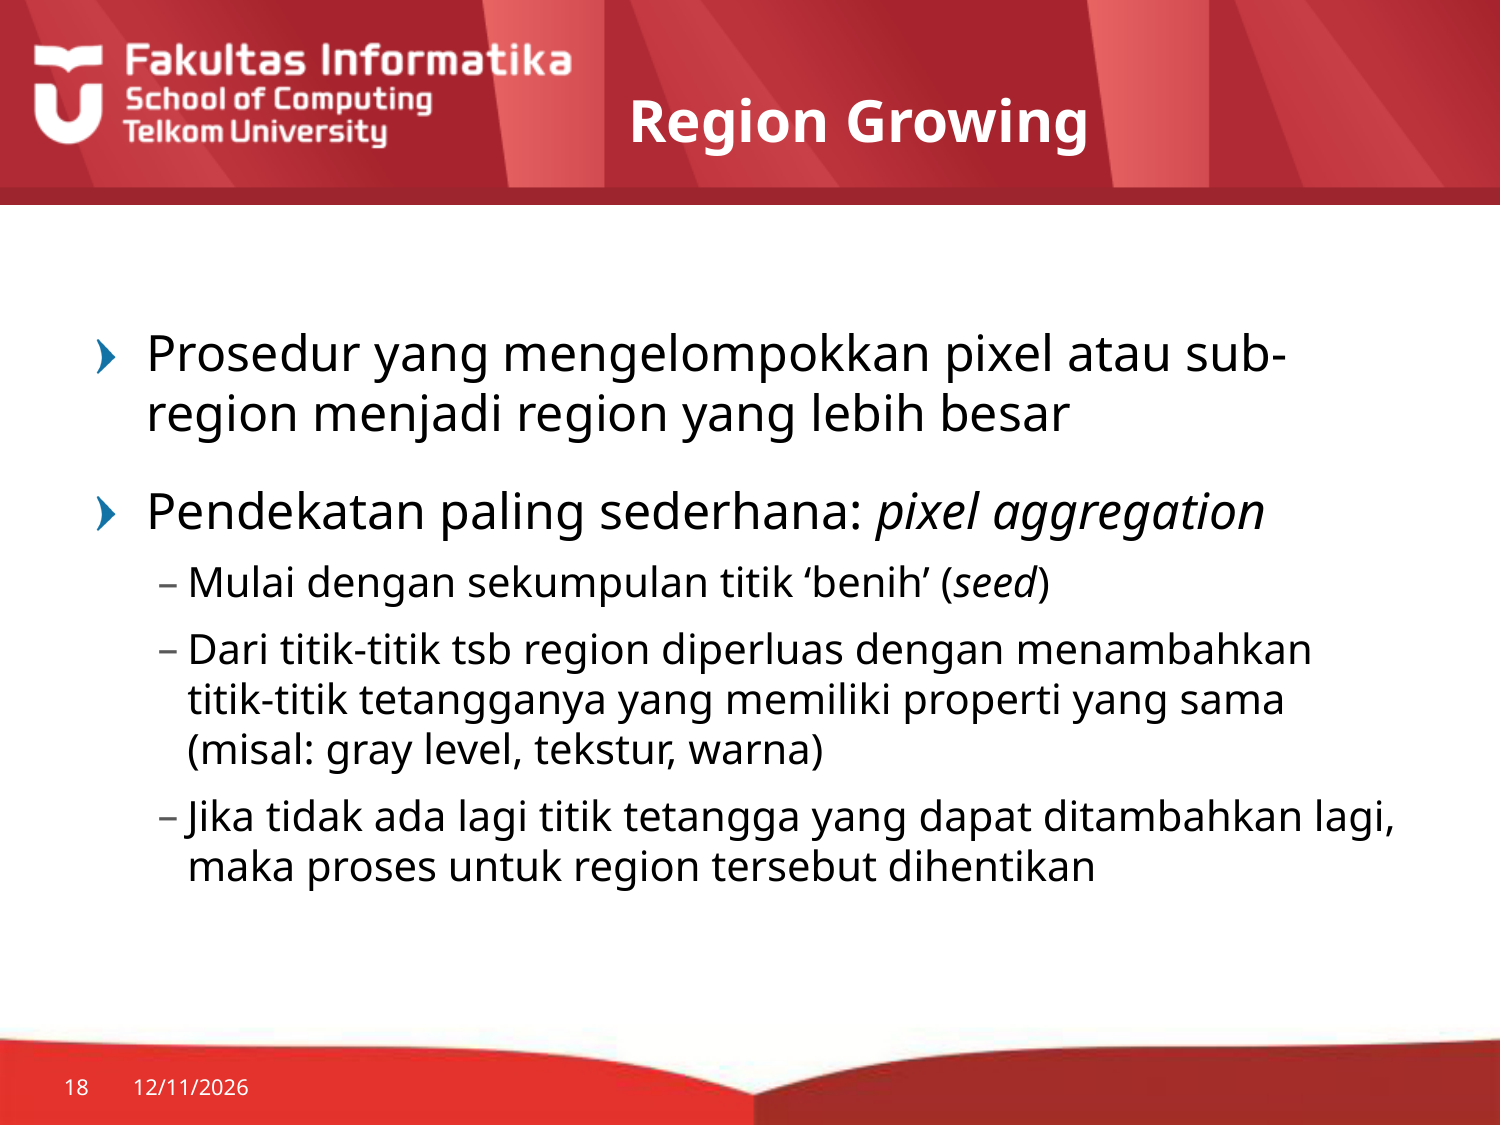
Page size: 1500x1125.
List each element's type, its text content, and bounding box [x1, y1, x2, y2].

picture [90, 328, 119, 376]
slide_number 18 [63, 1058, 123, 1119]
picture [0, 0, 1500, 205]
picture [90, 485, 119, 533]
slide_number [132, 1058, 403, 1119]
list Prosedur yang mengelompokkan pixel atau sub-region menjadi region yang lebih besar Pendekatan paling sederhana: pixel aggregation Mulai dengan sekumpulan titik ‘benih’ (seed) Dari titik-titik tsb region diperluas dengan menambahkan titik-titik tetangganya yang memiliki properti yang sama (misal: gray level, tekstur, warna) Jika tidak ada lagi titik tetangga yang dapat ditambahkan lagi, maka proses untuk region tersebut dihentikan [75, 314, 1425, 970]
picture [0, 1024, 1500, 1125]
title Region Growing [613, 37, 1438, 200]
